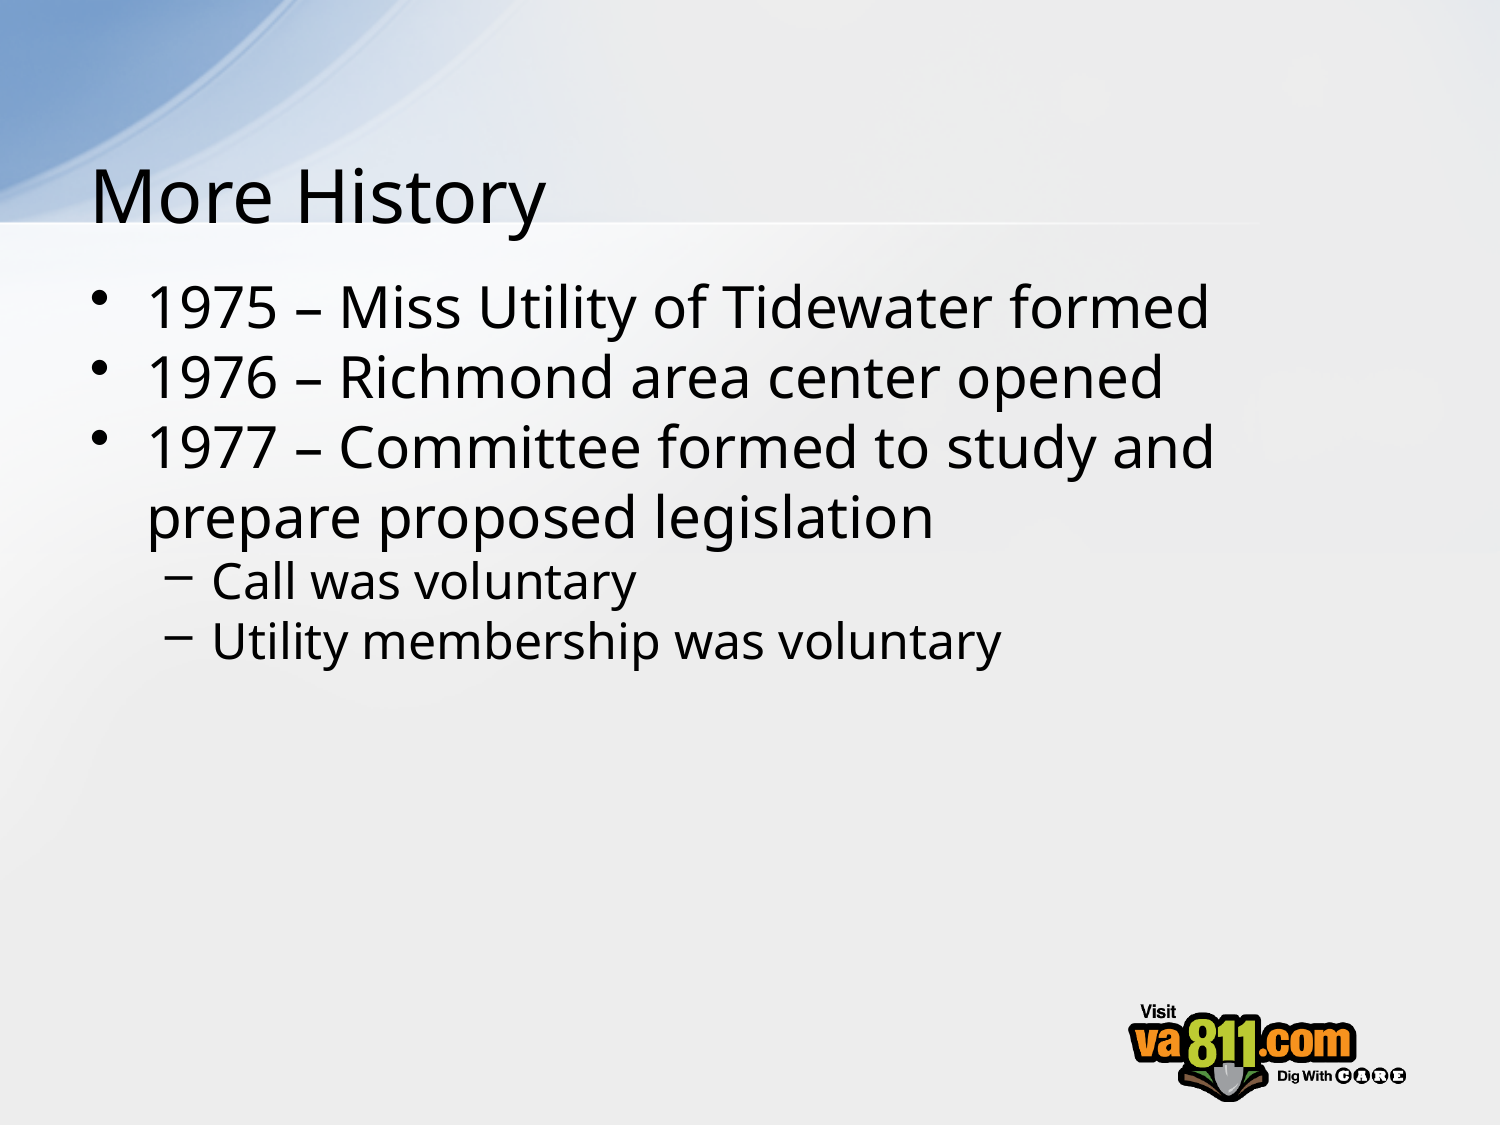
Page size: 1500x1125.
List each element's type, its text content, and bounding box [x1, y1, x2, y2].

picture [0, 0, 1500, 1125]
list 1975 – Miss Utility of Tidewater formed 1976 – Richmond area center opened 1977 – Committee formed to study and prepare proposed legislation Call was voluntary Utility membership was voluntary [75, 262, 1425, 1005]
title More History [75, 58, 1425, 247]
